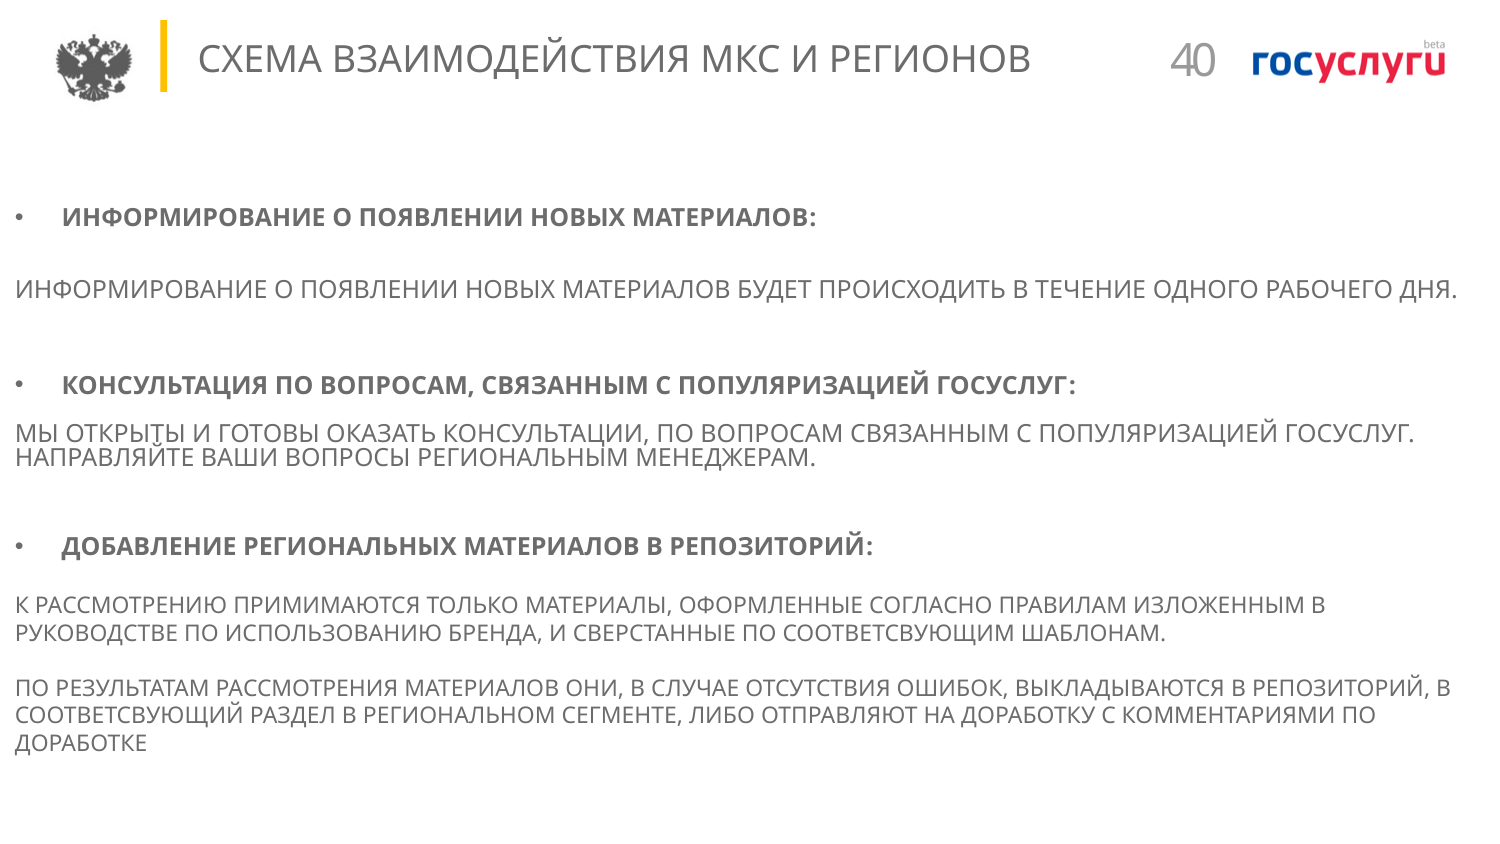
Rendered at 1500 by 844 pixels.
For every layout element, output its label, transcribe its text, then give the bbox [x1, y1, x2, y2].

picture [30, 11, 142, 127]
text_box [1245, 19, 1489, 133]
slide_number 40 [1167, 25, 1229, 92]
list ССЫЛКА НА РАЗДЕЛ [0, 132, 821, 238]
text_box СХЕМА ВЗАИМОДЕЙСТВИЯ МКС И РЕГИОНОВ [182, 14, 1167, 103]
text_box ИНФОРМИРОВАНИЕ О ПОЯВЛЕНИИ НОВЫХ МАТЕРИАЛОВ: ИНФОРМИРОВАНИЕ О ПОЯВЛЕНИИ НОВЫХ МАТЕРИАЛОВ БУДЕТ ПРОИСХОДИТЬ В ТЕЧЕНИЕ ОДНОГО РАБОЧЕГО ДНЯ. КОНСУЛЬТАЦИЯ ПО ВОПРОСАМ, СВЯЗАННЫМ С ПОПУЛЯРИЗАЦИЕЙ ГОСУСЛУГ: МЫ ОТКРЫТЫ И ГОТОВЫ ОКАЗАТЬ КОНСУЛЬТАЦИИ, ПО ВОПРОСАМ СВЯЗАННЫМ С ПОПУЛЯРИЗАЦИЕЙ ГОСУСЛУГ. НАПРАВЛЯЙТЕ ВАШИ ВОПРОСЫ РЕГИОНАЛЬНЫМ МЕНЕДЖЕРАМ. ДОБАВЛЕНИЕ РЕГИОНАЛЬНЫХ МАТЕРИАЛОВ В РЕПОЗИТОРИЙ: К РАССМОТРЕНИЮ ПРИМИМАЮТСЯ ТОЛЬКО МАТЕРИАЛЫ, ОФОРМЛЕННЫЕ СОГЛАСНО ПРАВИЛАМ ИЗЛОЖЕННЫМ В РУКОВОДСТВЕ ПО ИСПОЛЬЗОВАНИЮ БРЕНДА, И СВЕРСТАННЫЕ ПО СООТВЕТСВУЮЩИМ ШАБЛОНАМ. ПО РЕЗУЛЬТАТАМ РАССМОТРЕНИЯ МАТЕРИАЛОВ ОНИ, В СЛУЧАЕ ОТСУТСТВИЯ ОШИБОК, ВЫКЛАДЫВАЮТСЯ В РЕПОЗИТОРИЙ, В СООТВЕТСВУЮЩИЙ РАЗДЕЛ В РЕГИОНАЛЬНОМ СЕГМЕНТЕ, ЛИБО ОТПРАВЛЯЮТ НА ДОРАБОТКУ С КОММЕНТАРИЯМИ ПО ДОРАБОТКЕ [0, 238, 1500, 718]
